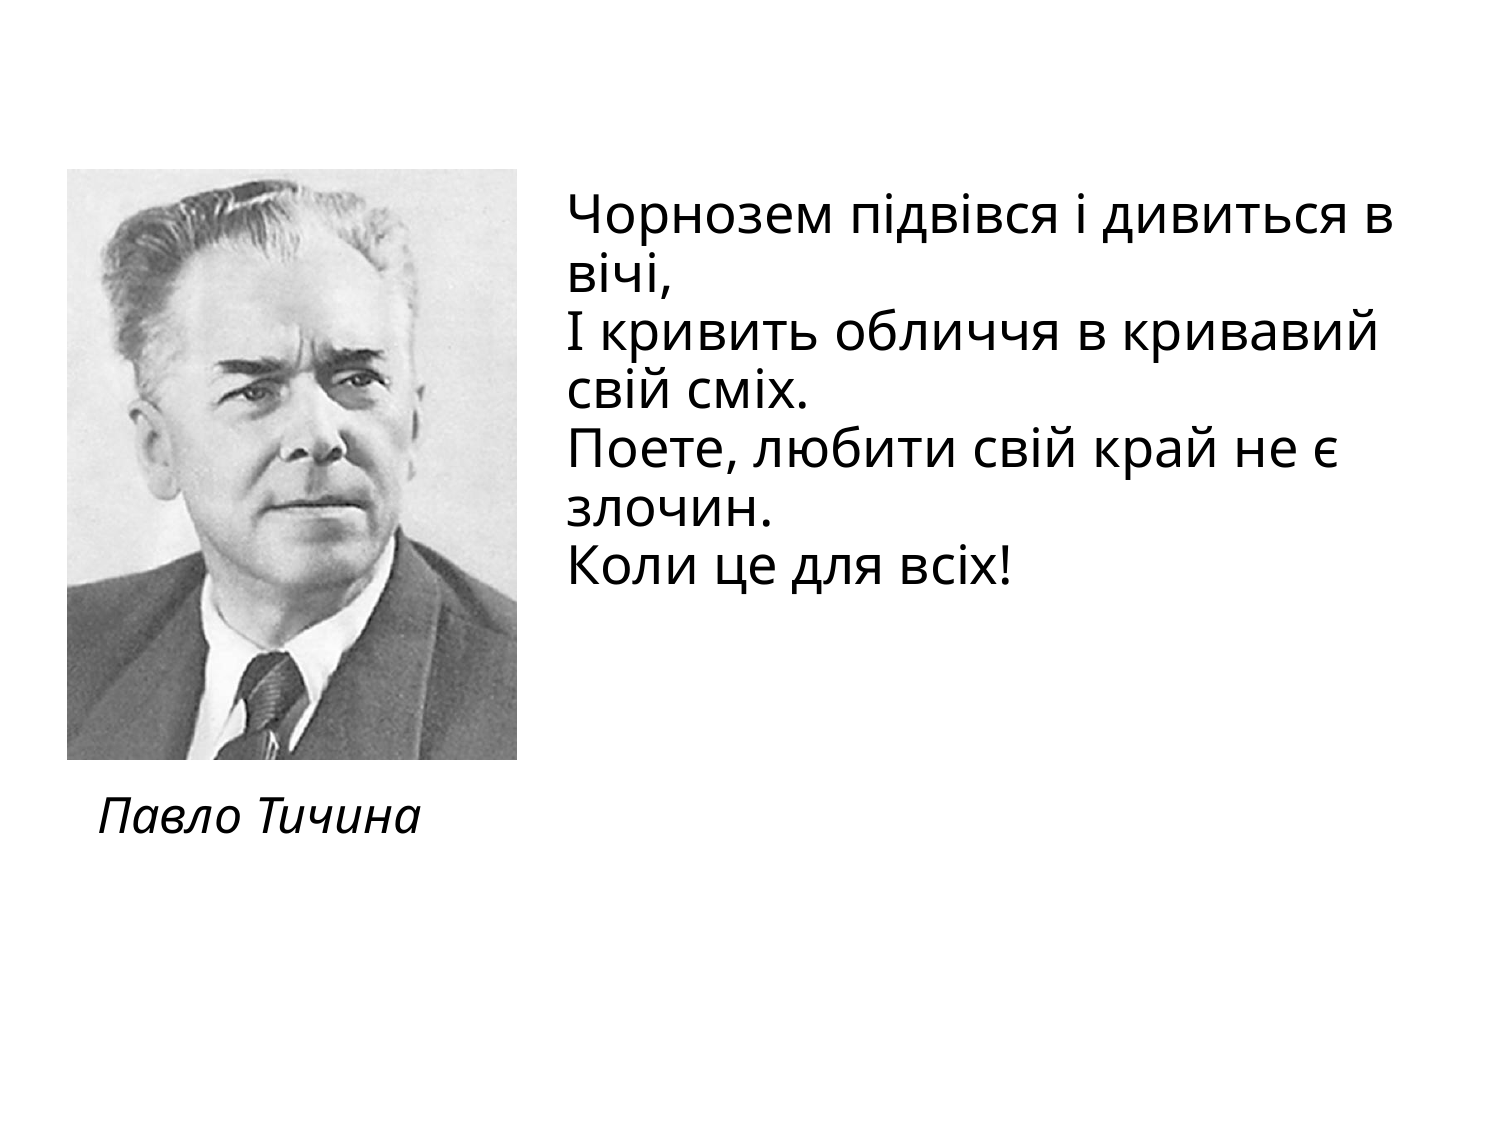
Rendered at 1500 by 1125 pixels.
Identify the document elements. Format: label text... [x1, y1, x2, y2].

title Чорнозем підвівся і дивиться в вічі, І кривить обличчя в кривавий свій сміх. Поете, любити свій край не є злочин. Коли це для всіх! [551, 322, 1481, 604]
picture [67, 169, 517, 760]
text_box Павло Тичина [82, 730, 552, 852]
